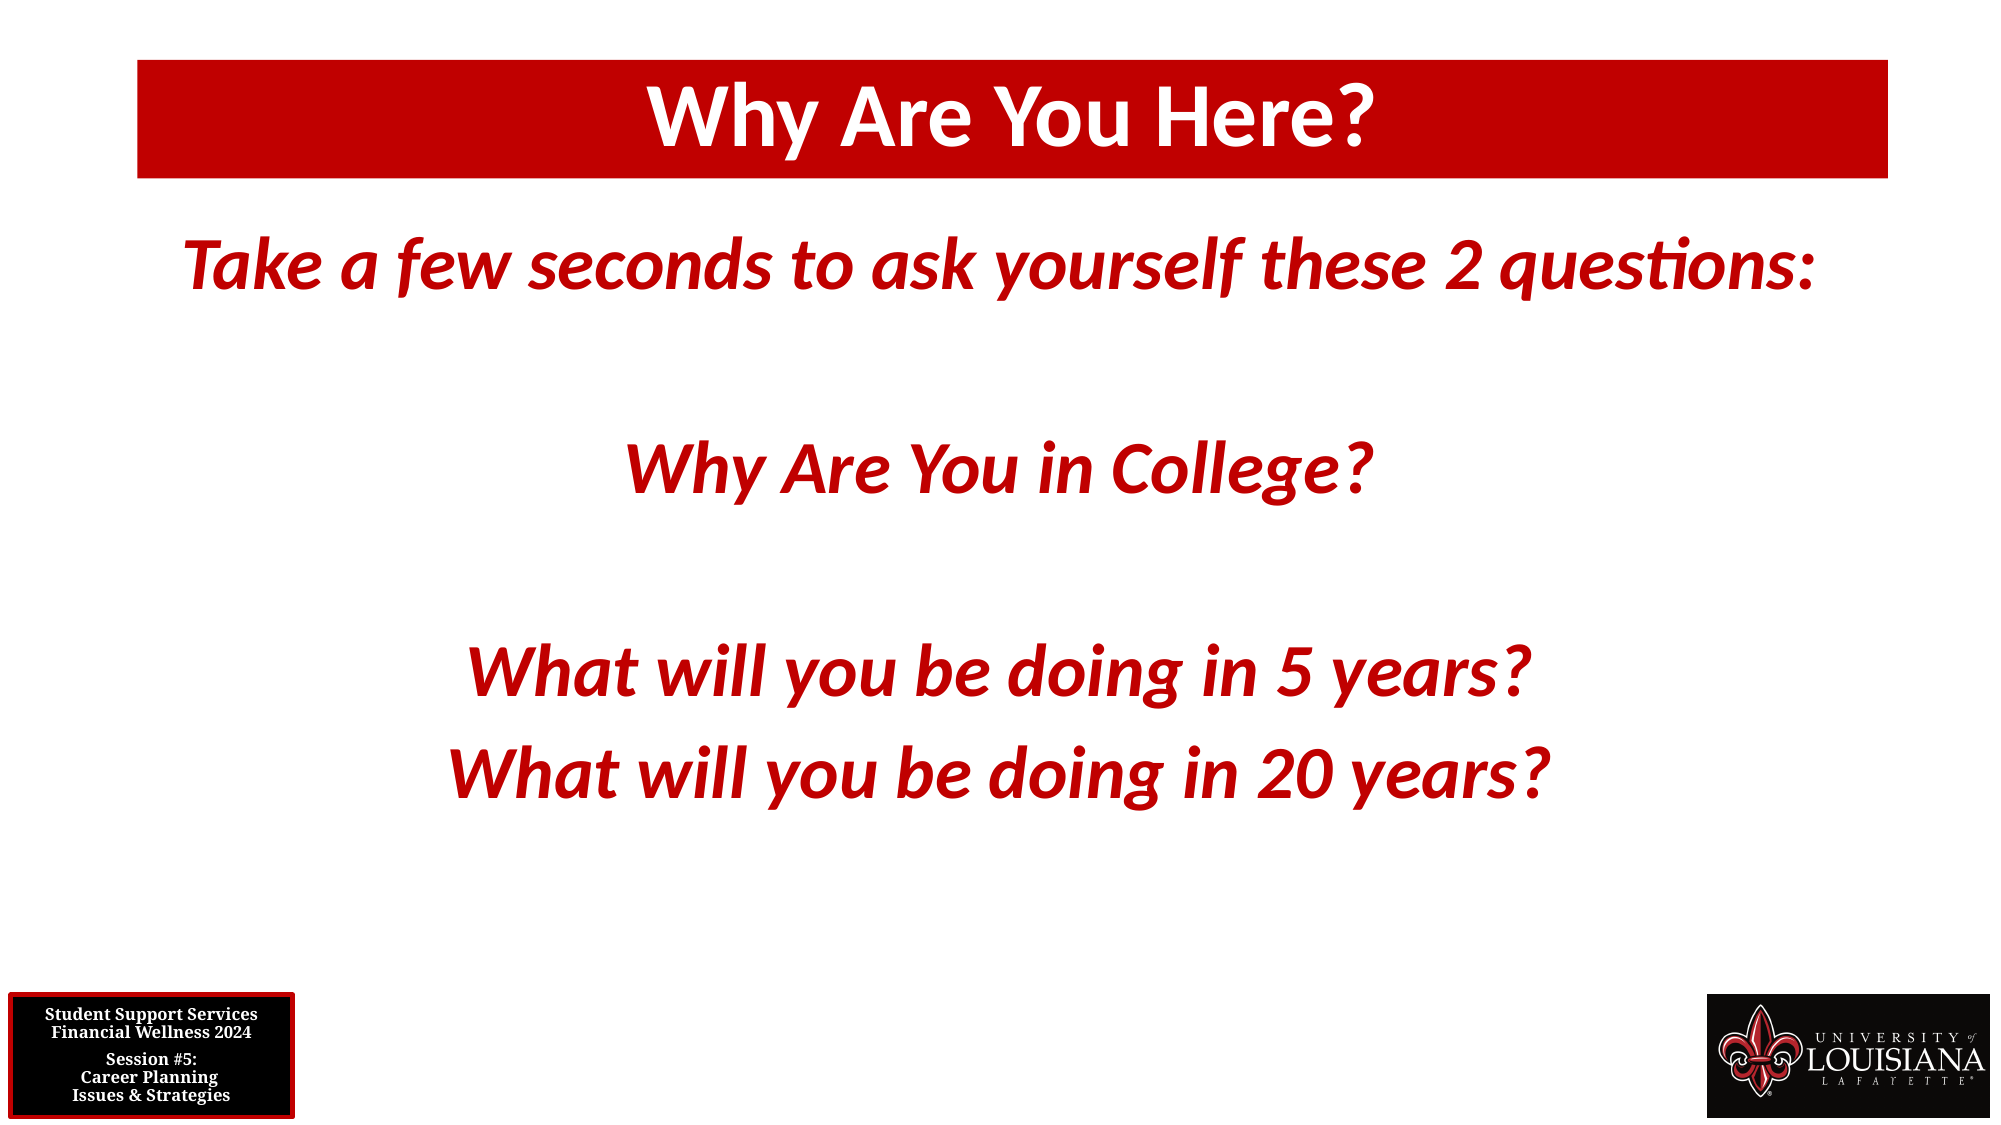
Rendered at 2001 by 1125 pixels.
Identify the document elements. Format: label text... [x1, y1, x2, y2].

picture [1707, 994, 1990, 1118]
text_box Why Are You Here? [137, 59, 1888, 179]
text_box Take a few seconds to ask yourself these 2 questions: Why Are You in College? What will you be doing in 5 years? What will you be doing in 20 years? [137, 217, 1863, 1014]
